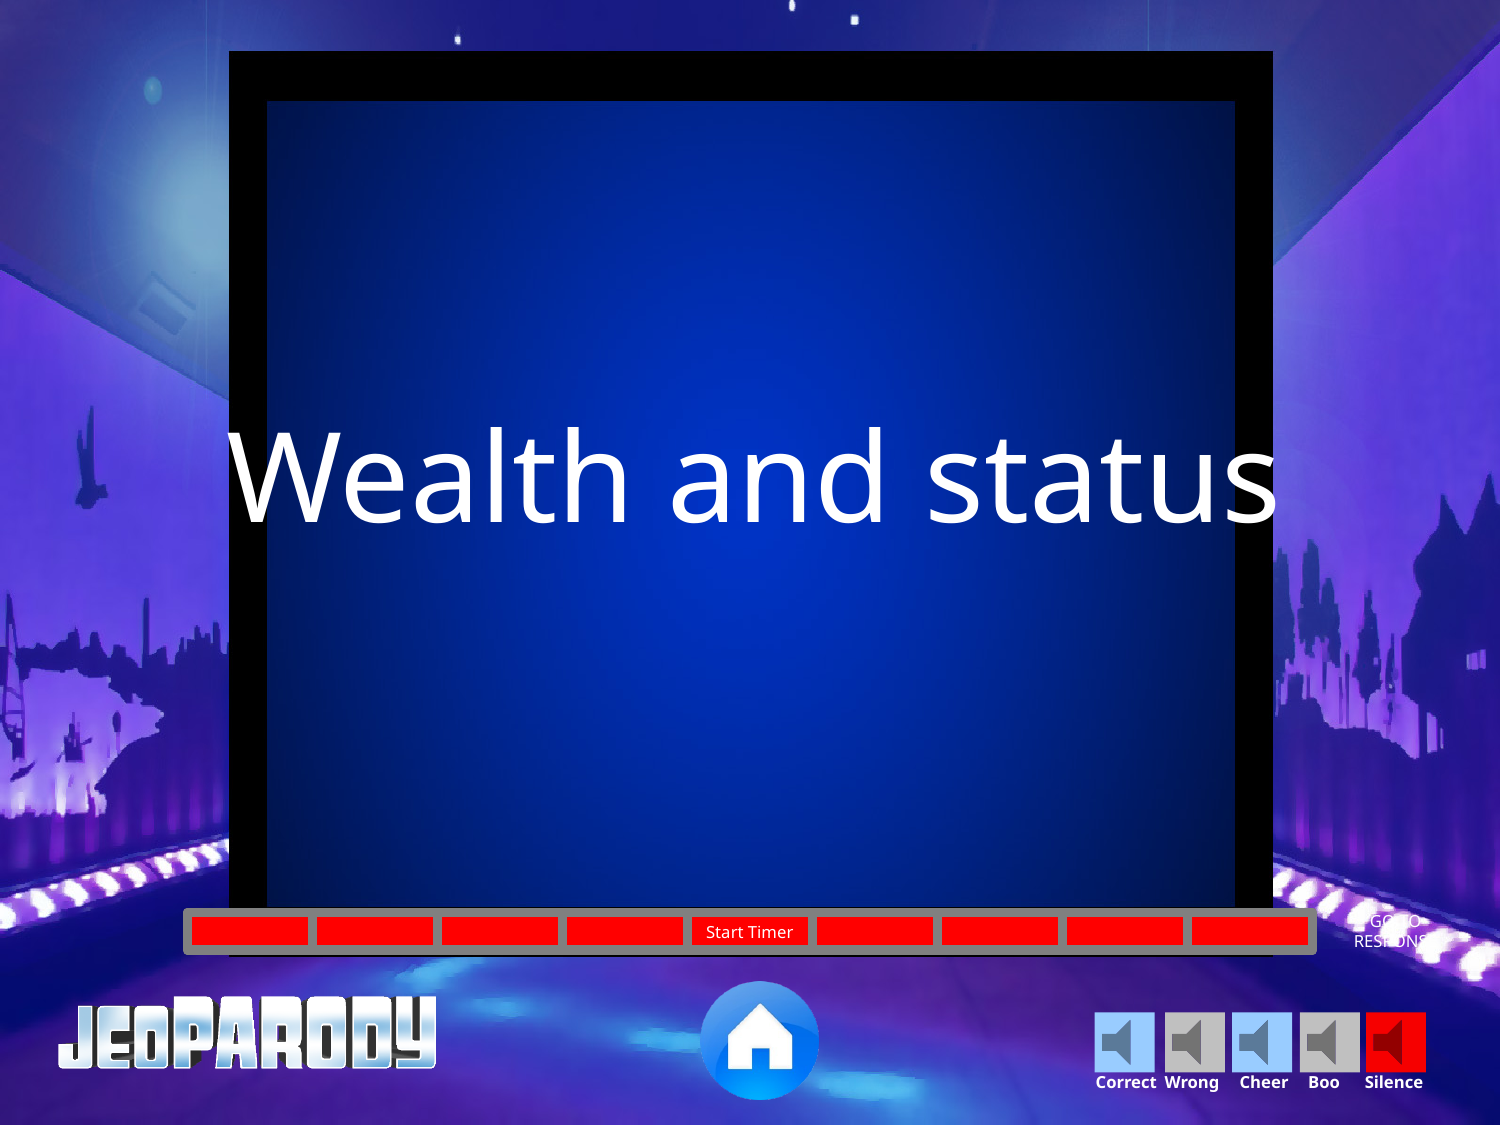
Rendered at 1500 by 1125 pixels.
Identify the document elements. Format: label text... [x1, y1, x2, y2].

text_box Wealth and status [133, 389, 1375, 555]
picture [0, 0, 1500, 1125]
